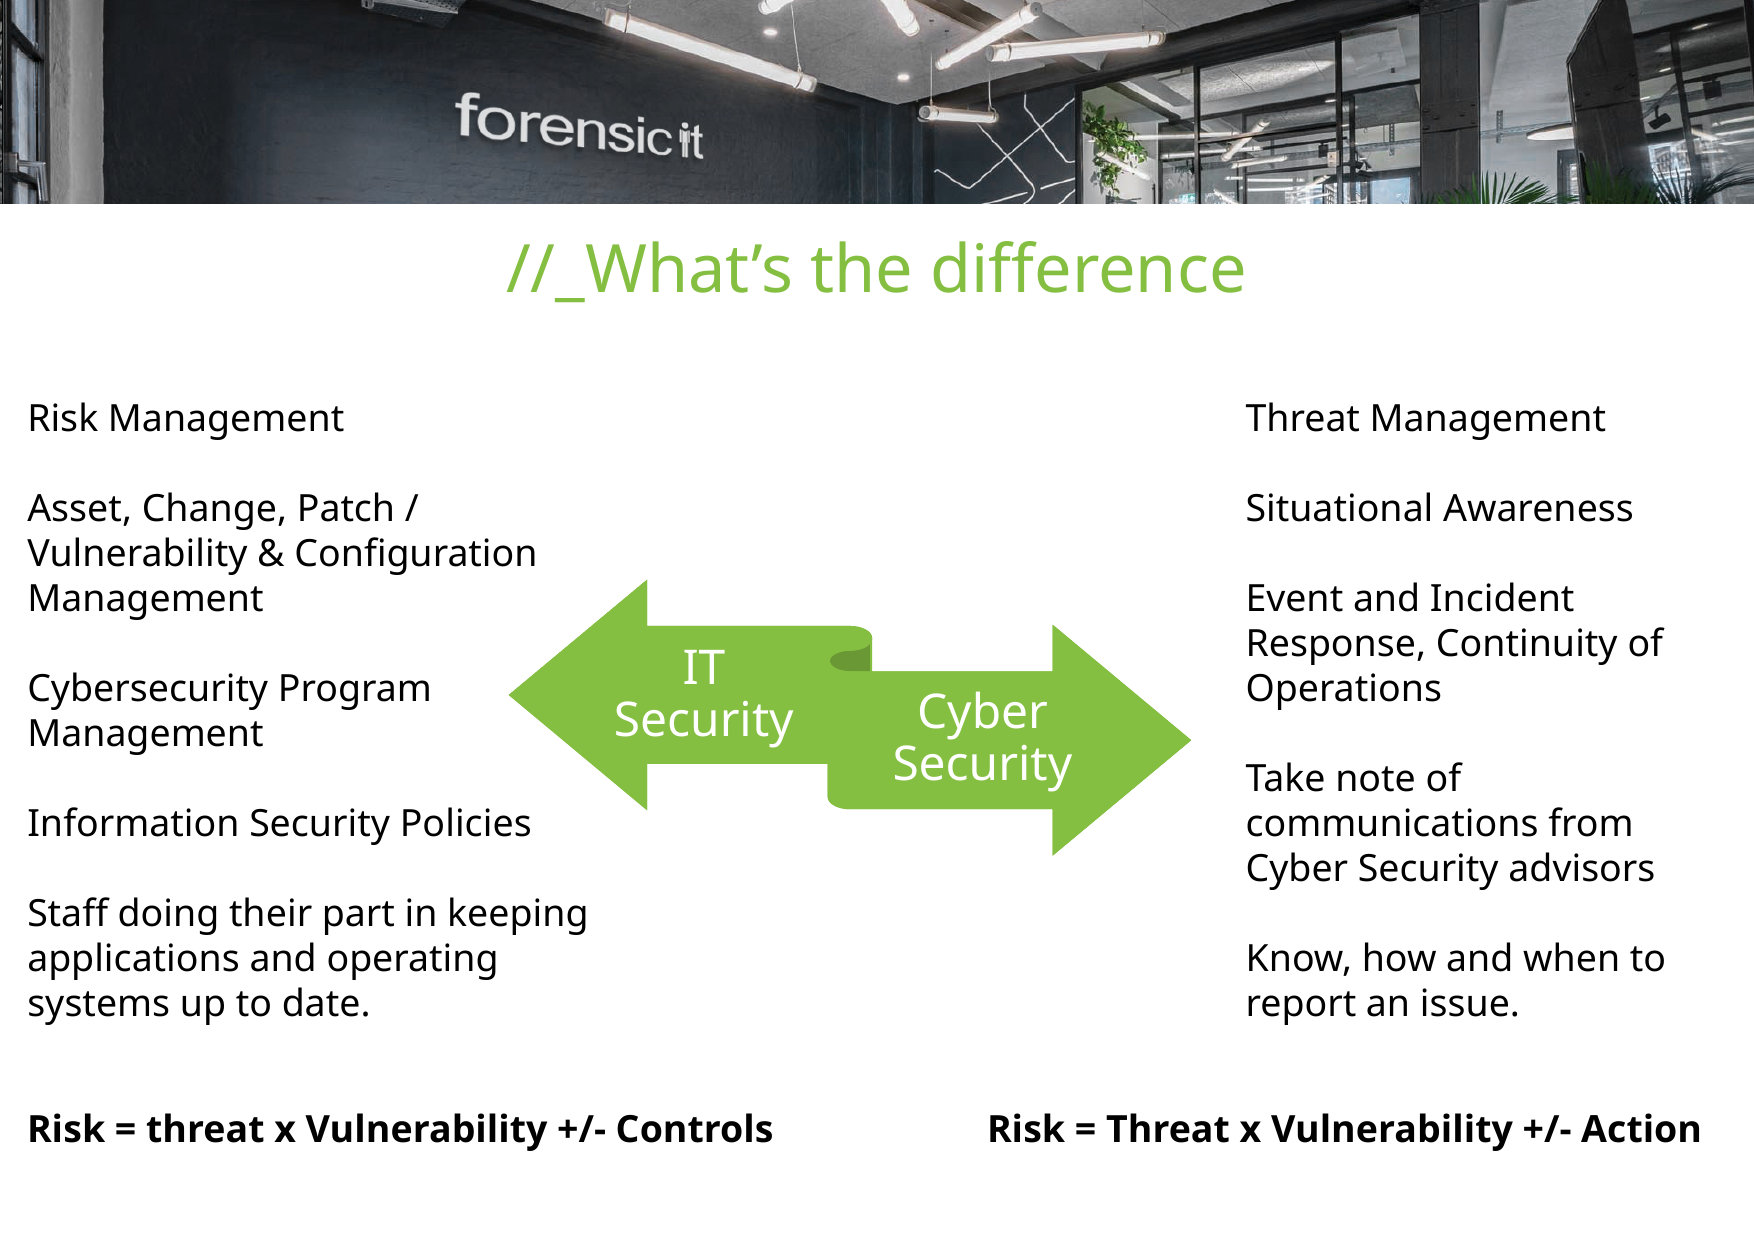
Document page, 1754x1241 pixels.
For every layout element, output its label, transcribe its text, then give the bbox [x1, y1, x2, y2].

text_box //_What’s the difference [353, 218, 1400, 314]
text_box Risk = Threat x Vulnerability +/- Action [972, 1097, 1727, 1158]
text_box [510, 581, 1190, 854]
text_box Risk = threat x Vulnerability +/- Controls [12, 1097, 796, 1158]
text_box Threat Management​ Situational Awareness​ Event and Incident Response, Continuity of Operations​ Take note of communications from Cyber Security advisors Know, how and when to report an issue. [1230, 386, 1753, 1032]
text_box Risk Management​ Asset, Change, Patch / Vulnerability & Configuration Management​ Cybersecurity Program Management​ Information Security Policies Staff doing their part in keeping applications and operating systems up to date. [12, 386, 640, 1032]
picture [0, 0, 1754, 204]
